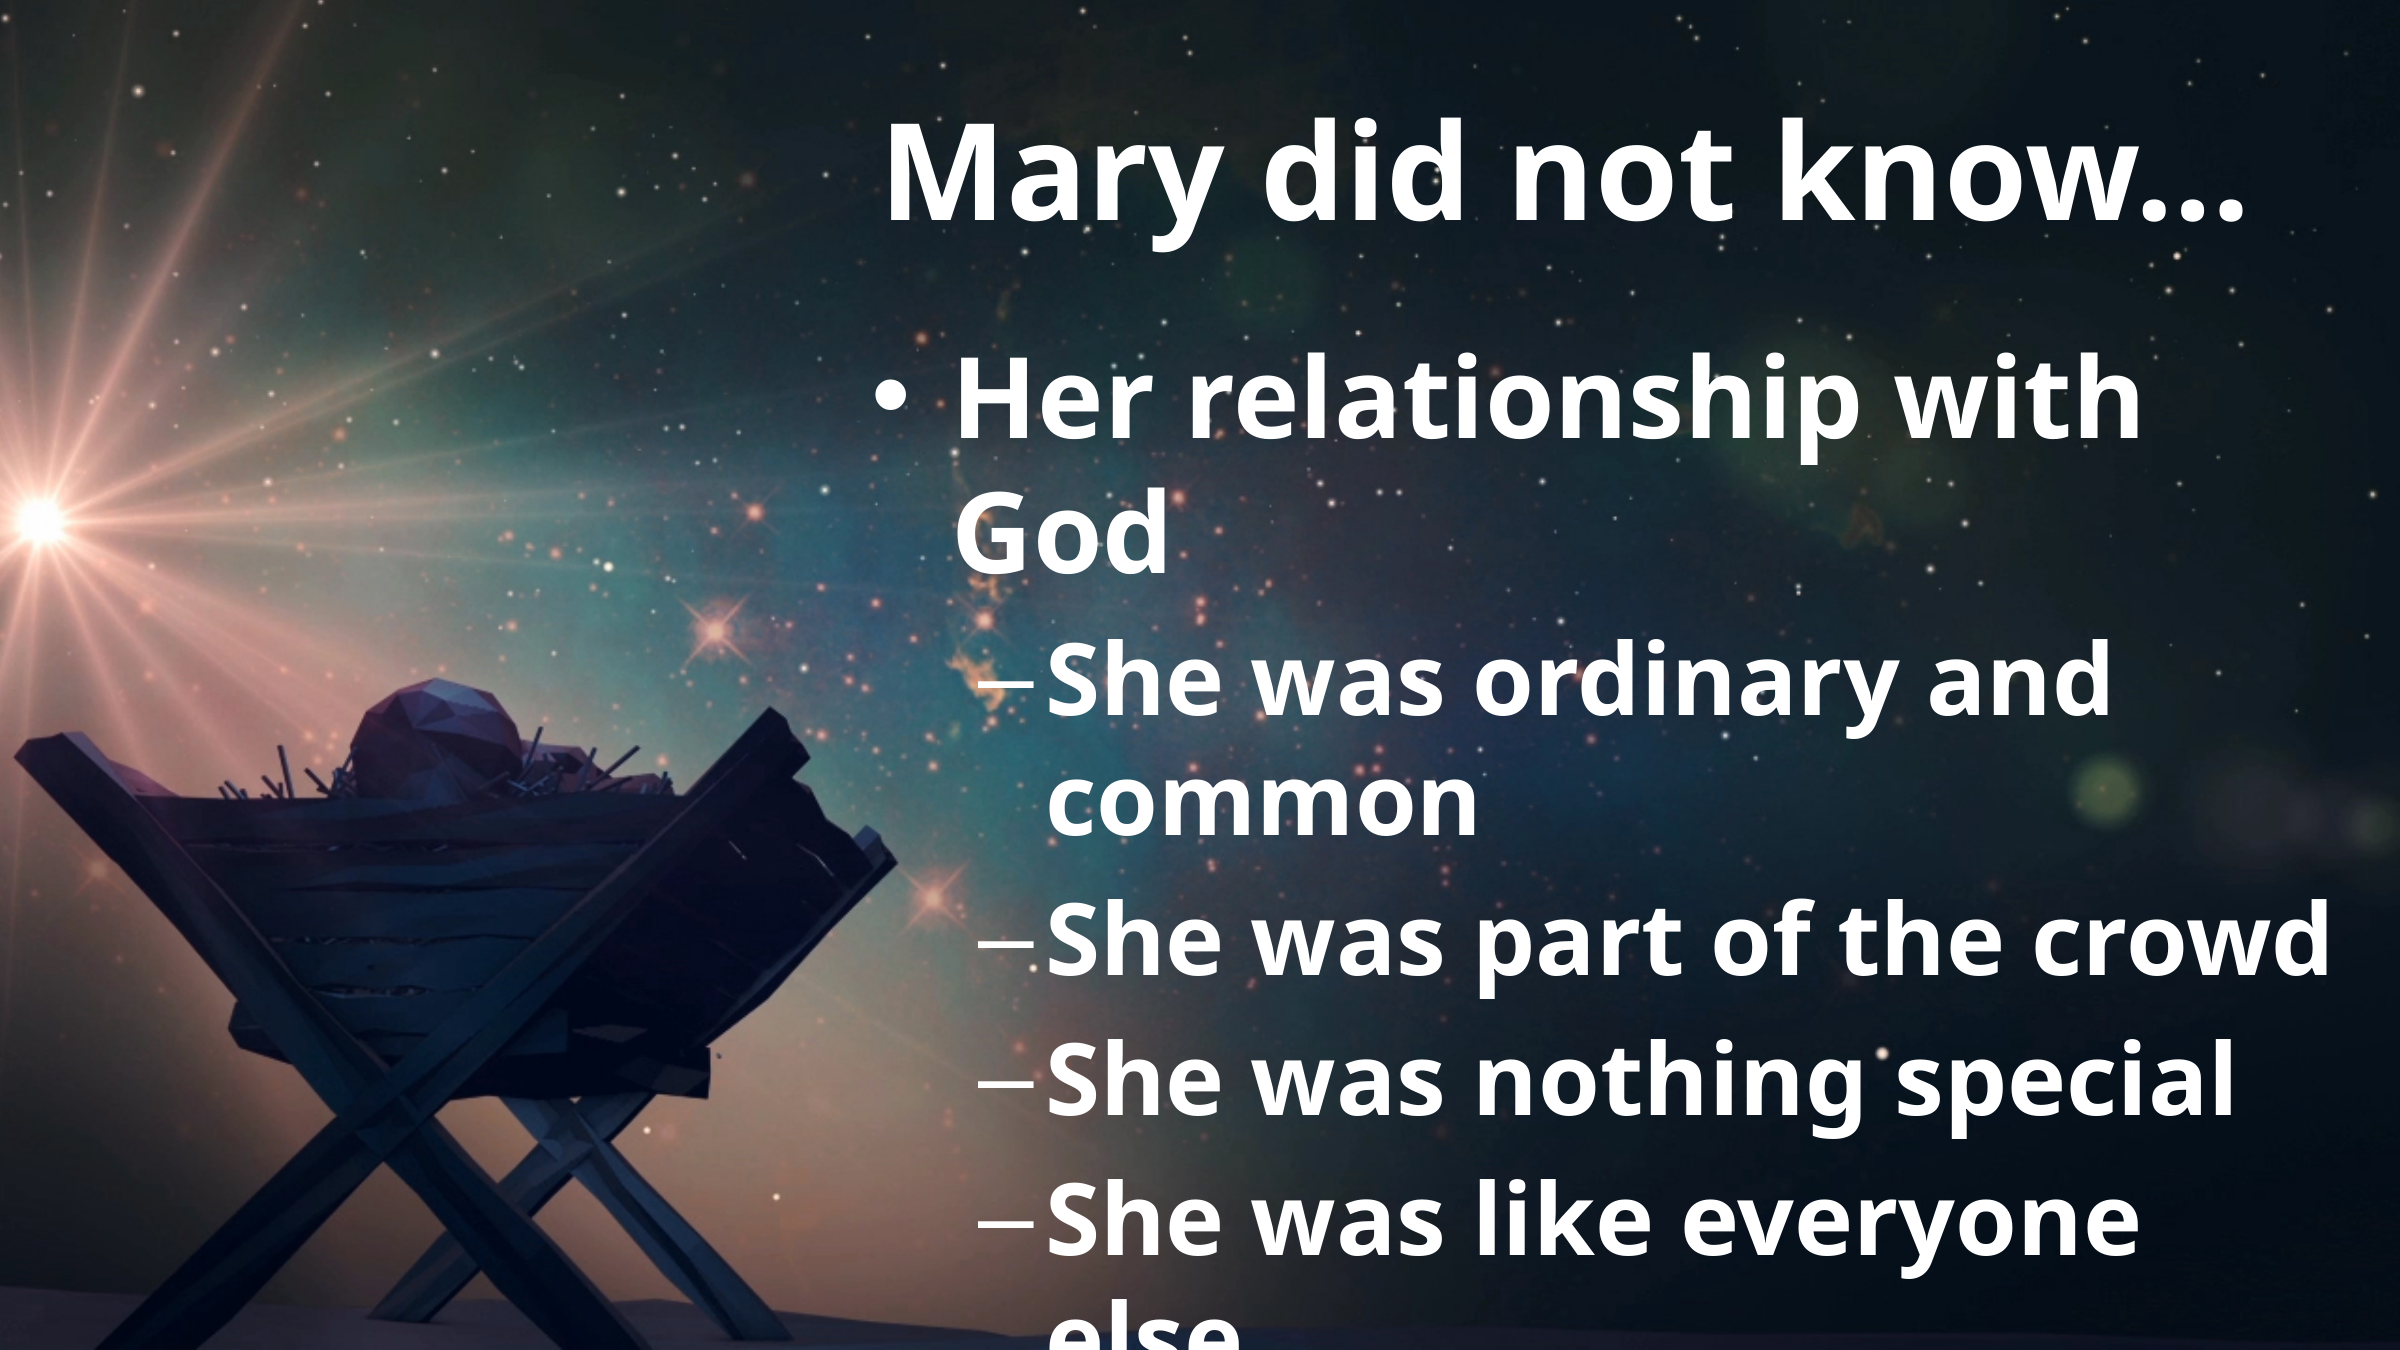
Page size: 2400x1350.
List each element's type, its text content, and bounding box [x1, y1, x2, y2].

title Mary did not know… [849, 54, 2280, 279]
list Her relationship with God She was ordinary and common She was part of the crowd She was nothing special She was like everyone else She was chosen and favored [849, 315, 2375, 1313]
picture [0, 0, 2400, 1350]
